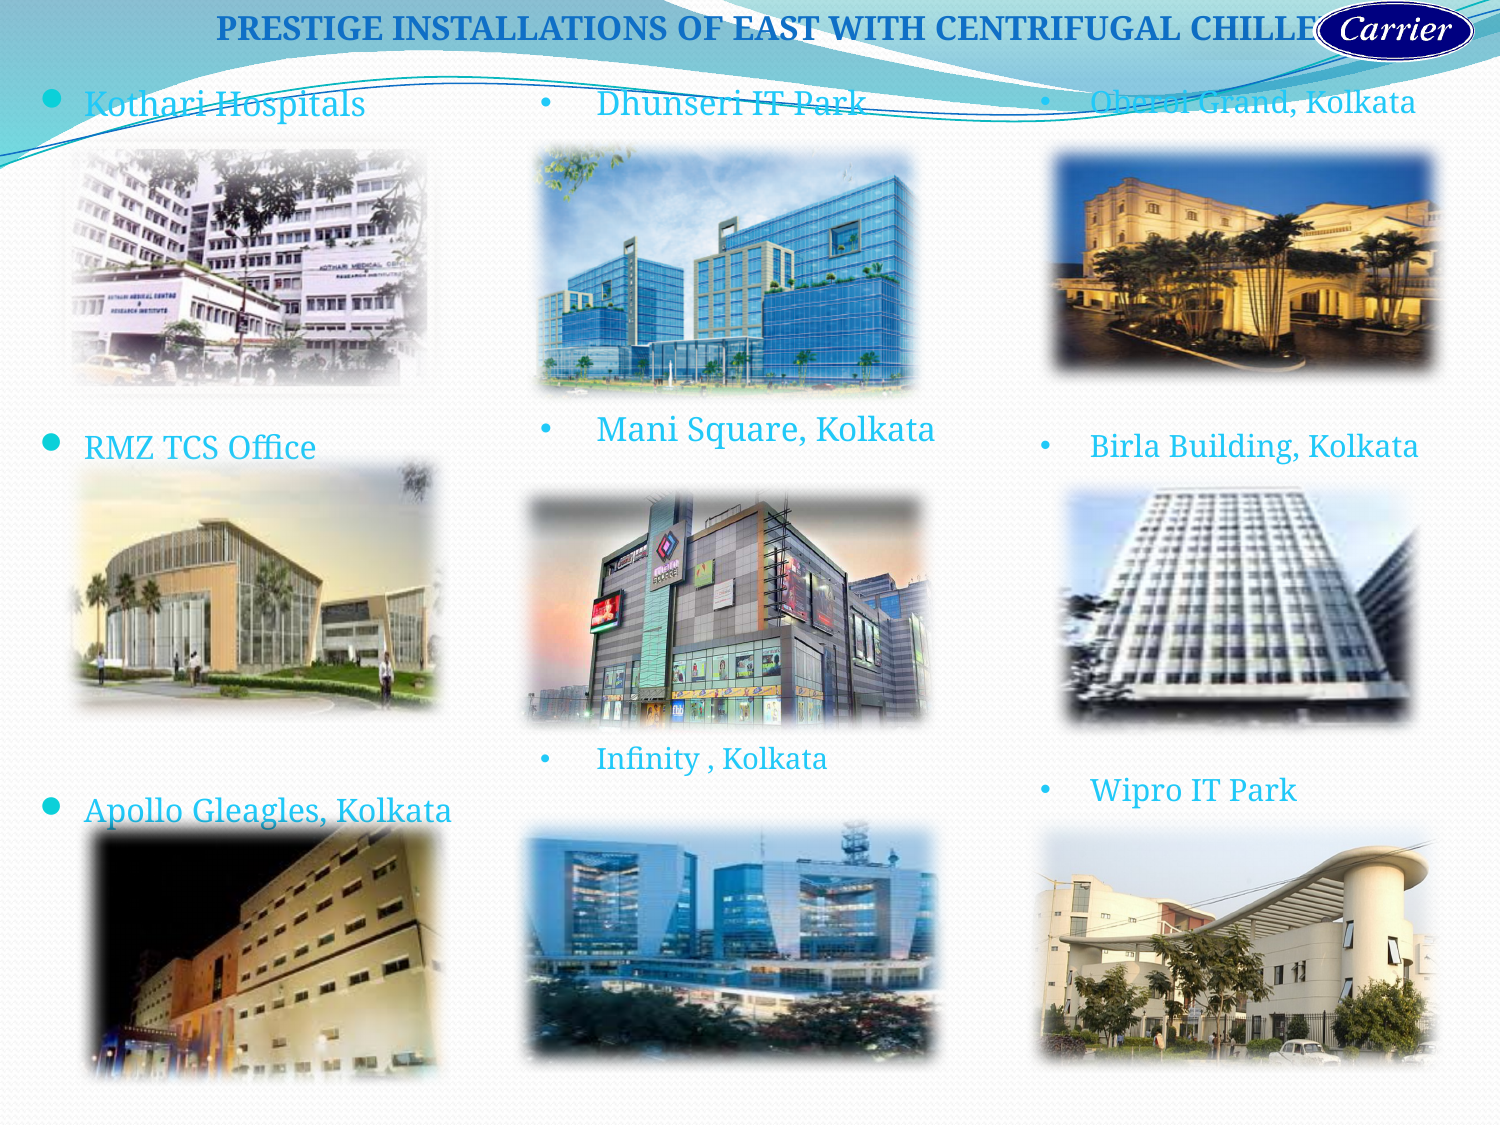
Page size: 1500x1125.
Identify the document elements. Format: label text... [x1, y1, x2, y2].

picture [62, 449, 451, 724]
picture [512, 812, 951, 1076]
picture [1312, 0, 1476, 63]
picture [1037, 136, 1451, 388]
list Kothari Hospitals RMZ TCS Office Apollo Gleagles, Kolkata [24, 75, 525, 843]
text_box Dhunseri IT Park Mani Square, Kolkata Infinity , Kolkata [525, 74, 1000, 1038]
picture [1049, 474, 1426, 740]
picture [74, 812, 453, 1088]
picture [1024, 812, 1445, 1076]
text_box Prestige Installations of East with Centrifugal Chillers [201, 0, 1310, 55]
text_box Oberoi Grand, Kolkata Birla Building, Kolkata Wipro IT Park [1025, 74, 1500, 818]
picture [49, 124, 451, 411]
picture [524, 137, 927, 405]
picture [512, 480, 938, 737]
